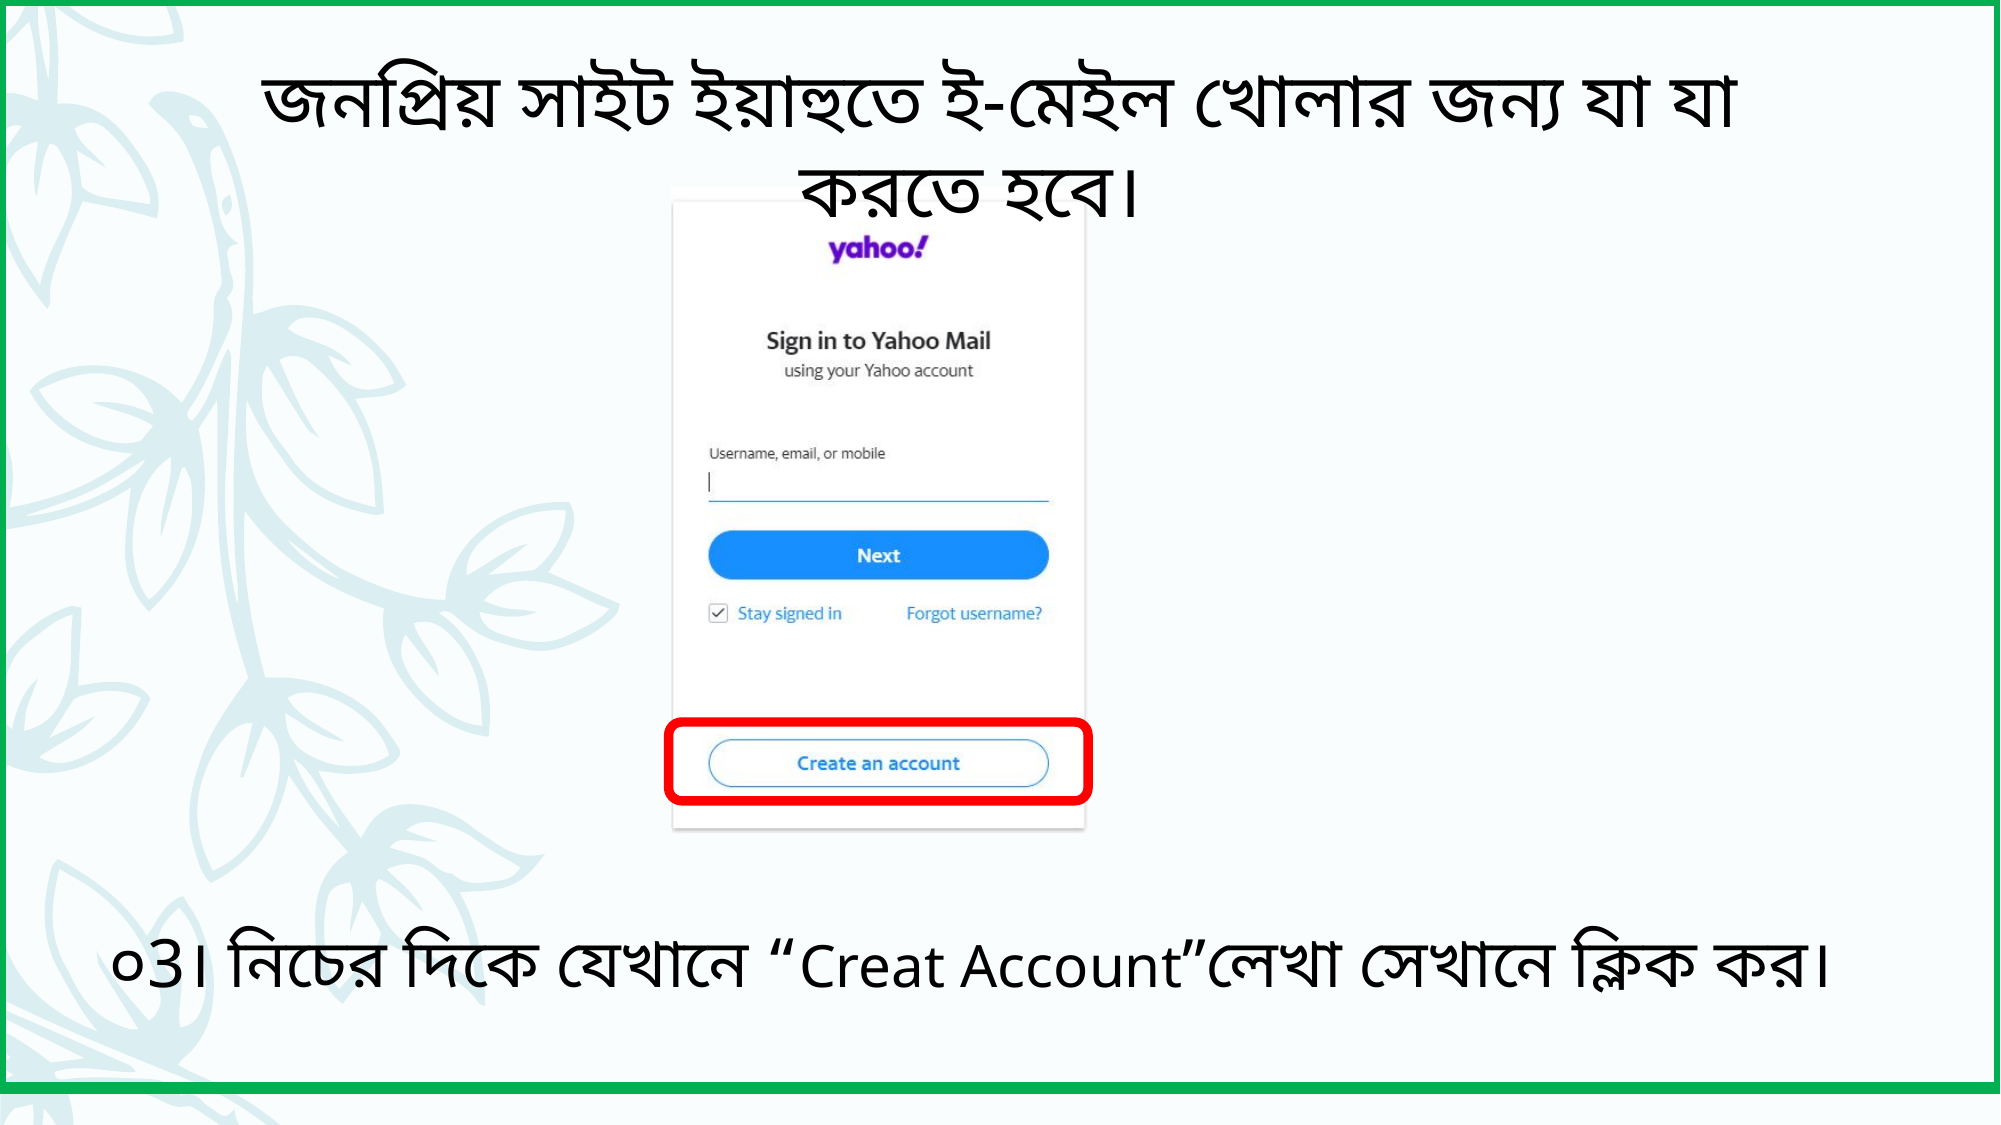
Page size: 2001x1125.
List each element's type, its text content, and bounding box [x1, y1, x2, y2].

text_box [0, 0, 2000, 1089]
text_box ০3। নিচের দিকে যেখানে “Creat Account”লেখা সেখানে ক্লিক কর। [60, 876, 1933, 1046]
picture [670, 186, 1089, 835]
